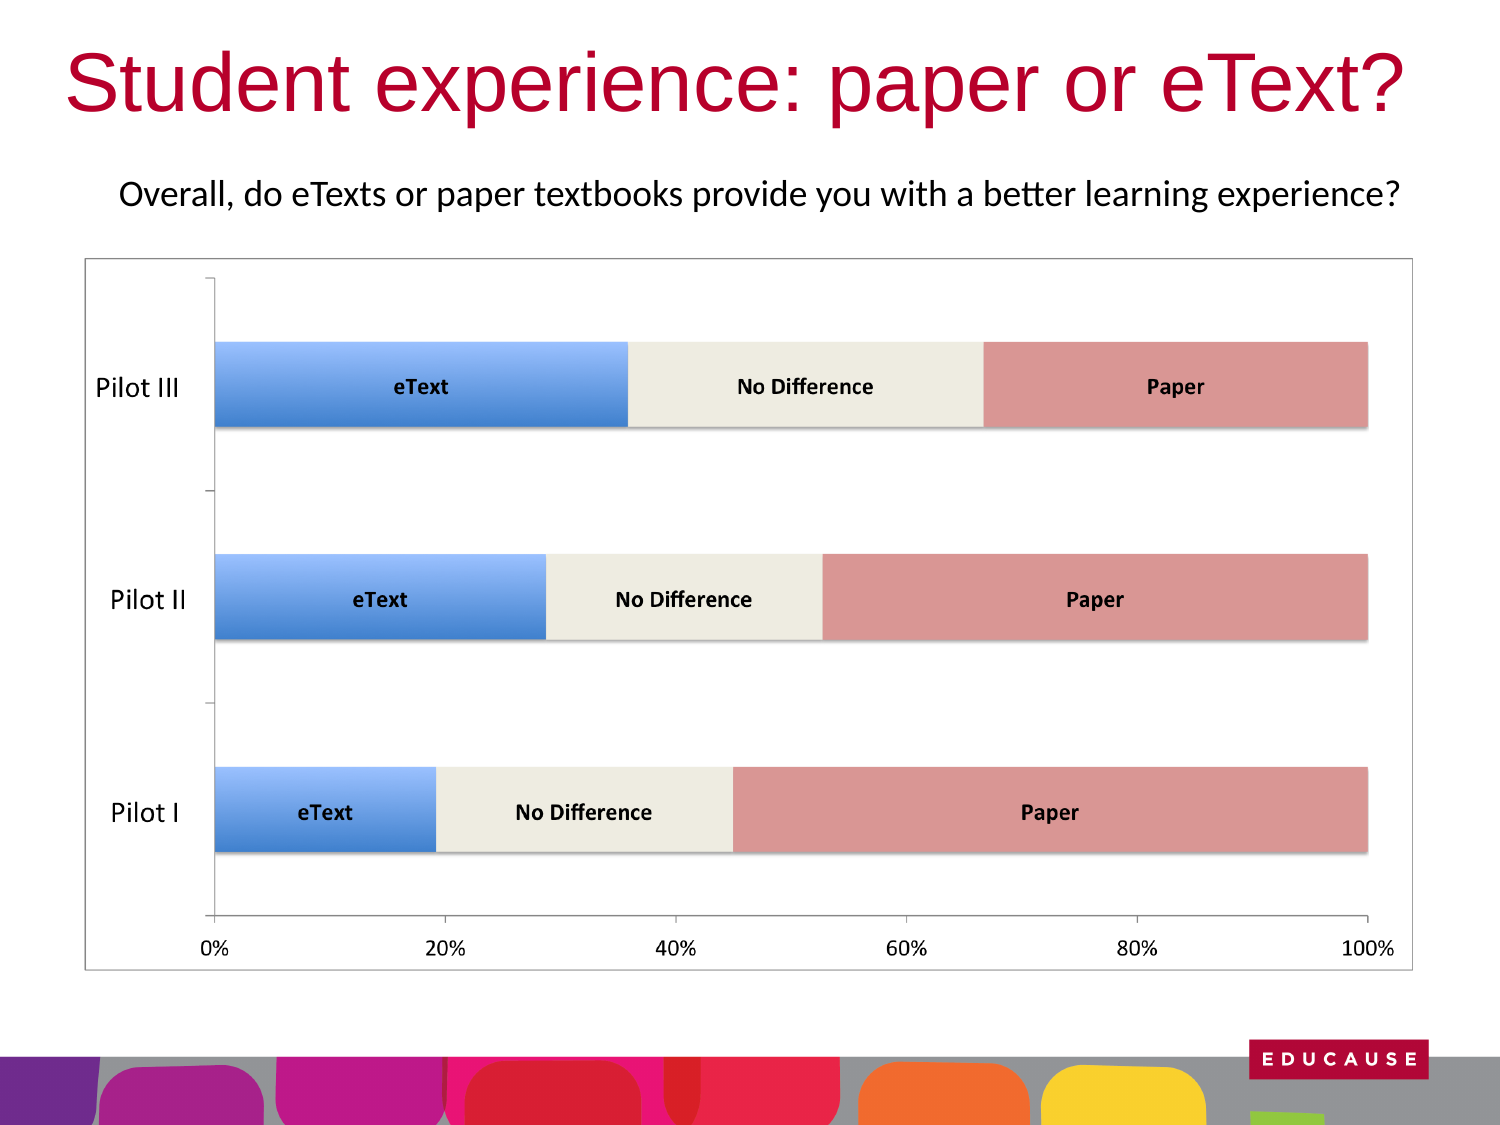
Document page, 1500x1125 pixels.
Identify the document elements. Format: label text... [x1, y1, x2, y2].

title Student experience: paper or eText? [49, 37, 1450, 162]
picture [0, 0, 1500, 1125]
text_box Overall, do eTexts or paper textbooks provide you with a better learning experience? [104, 161, 1427, 222]
